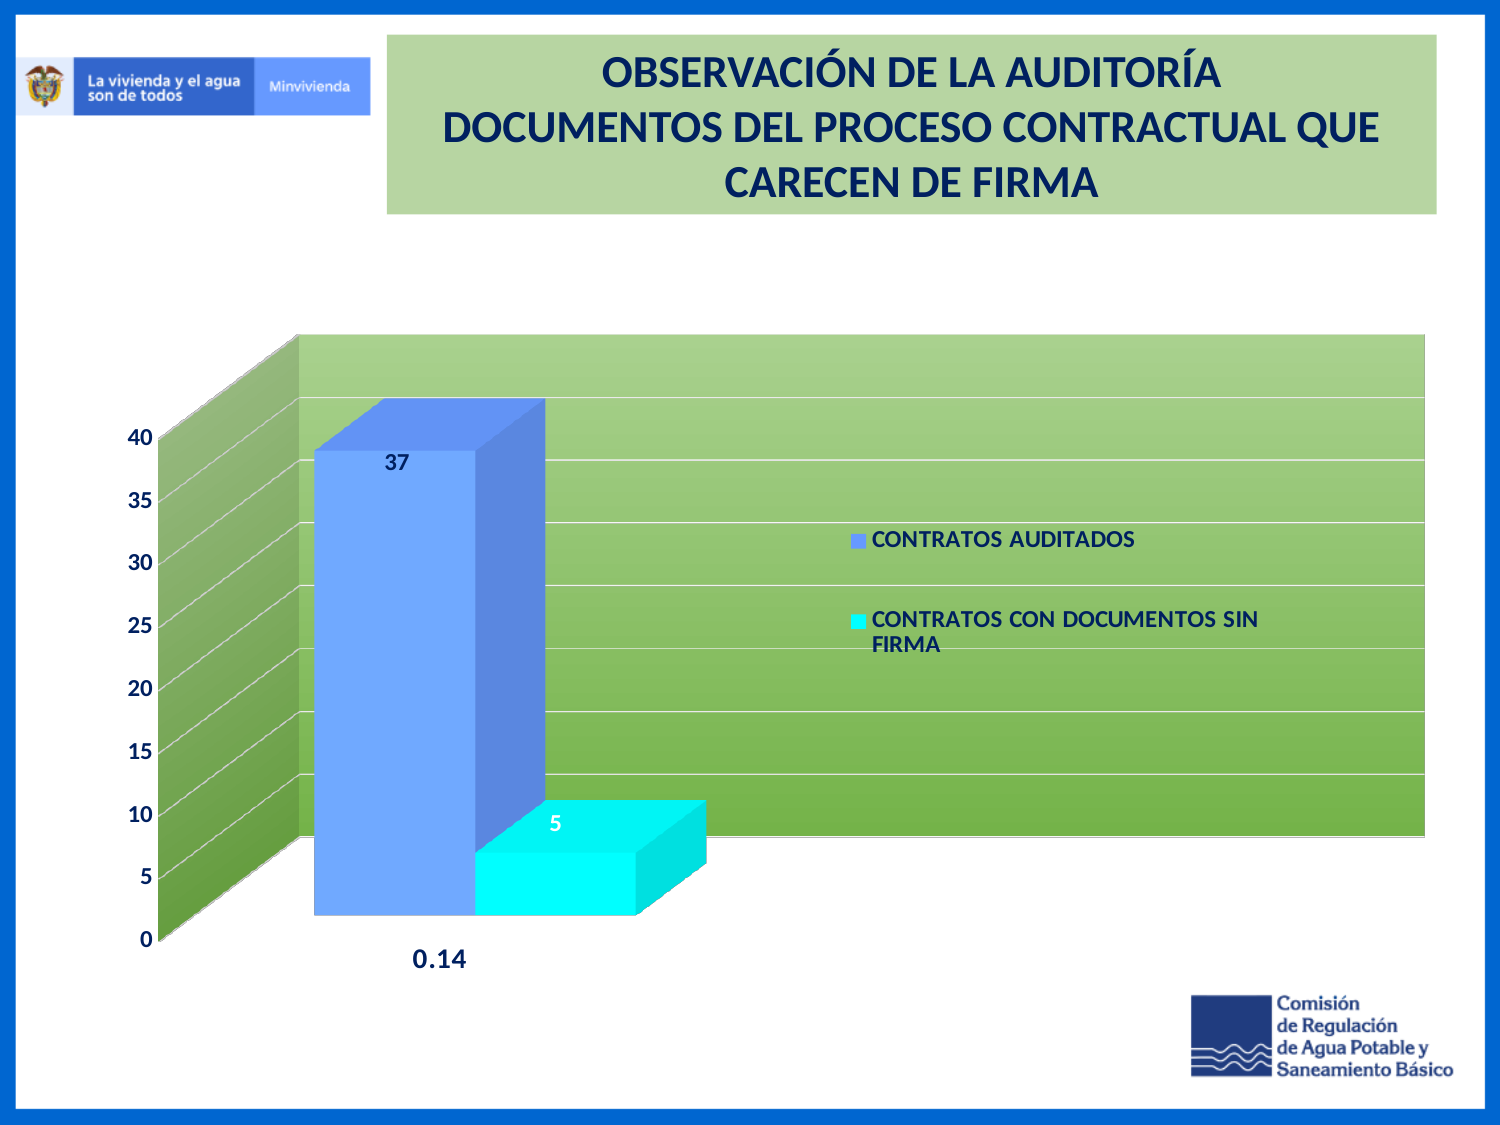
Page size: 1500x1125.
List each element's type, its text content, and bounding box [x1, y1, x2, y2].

picture [0, 0, 1500, 1125]
chart [84, 309, 1437, 977]
text_box OBSERVACIÓN DE LA AUDITORÍA DOCUMENTOS DEL PROCESO CONTRACTUAL QUE CARECEN DE FIRMA [386, 34, 1437, 215]
